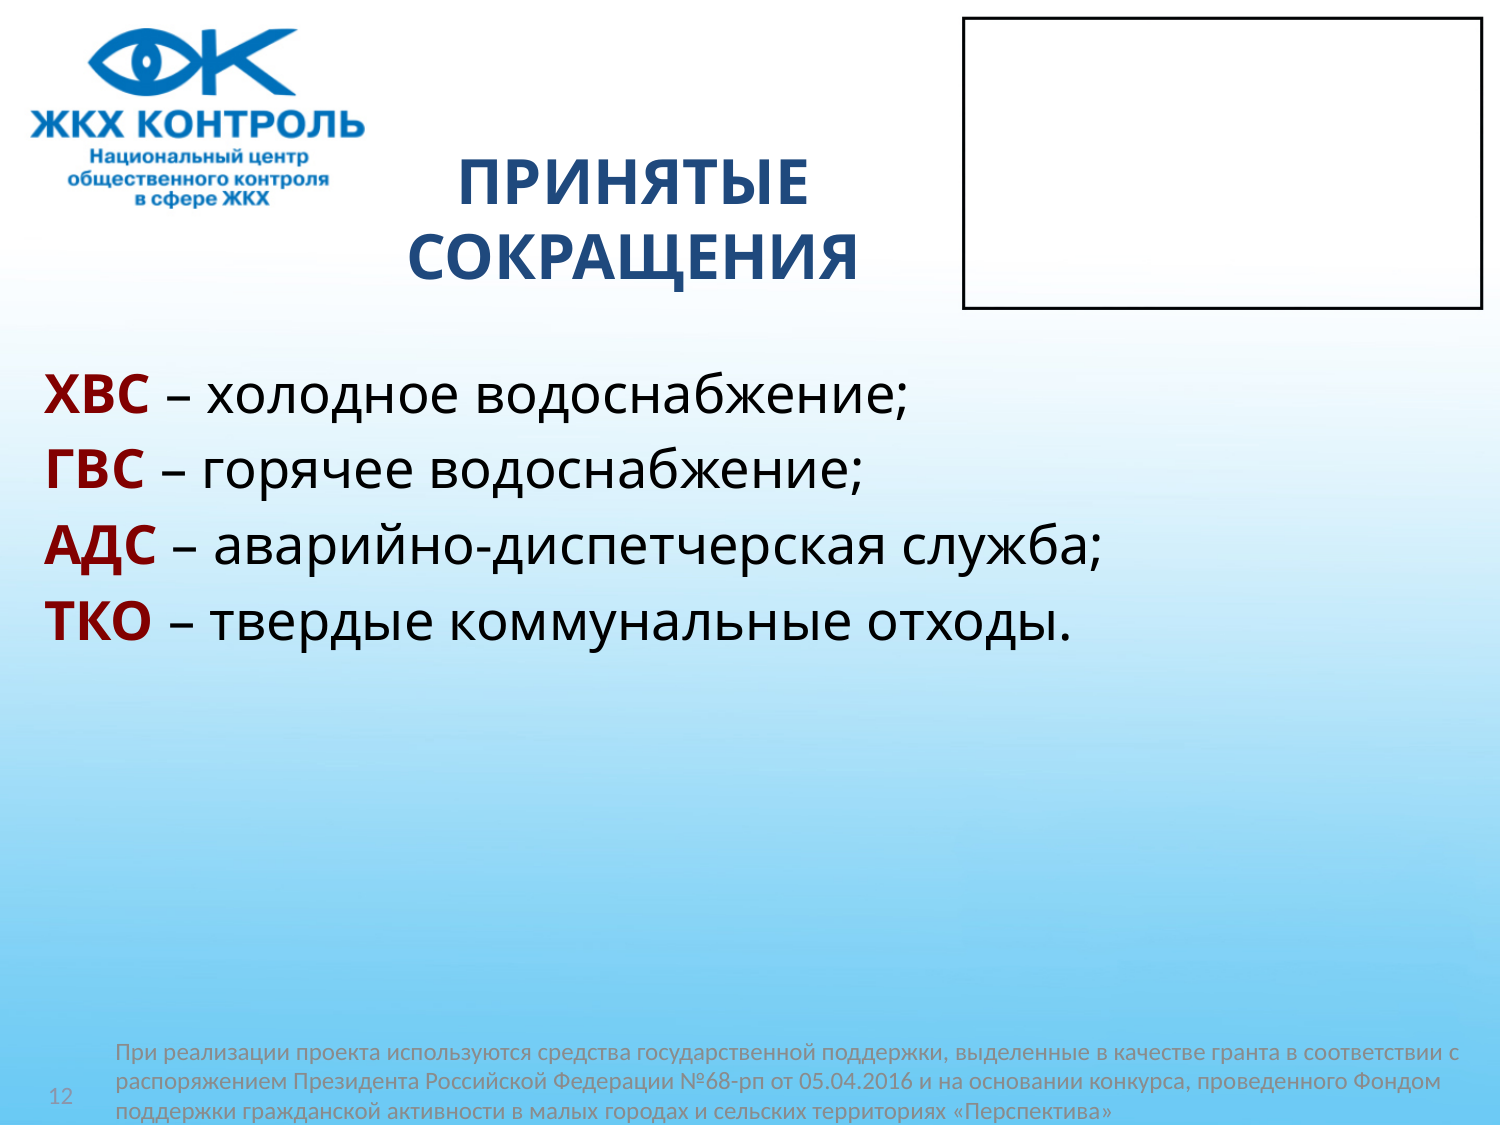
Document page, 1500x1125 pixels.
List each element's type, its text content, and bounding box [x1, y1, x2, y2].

footer При реализации проекта используются средства государственной поддержки, выделенные в качестве гранта в соответствии c распоряжением Президента Российской Федерации №68-рп от 05.04.2016 и на основании конкурса, проведенного Фондом поддержки гражданской активности в малых городах и сельских территориях «Перспектива» [100, 1065, 1483, 1125]
slide_number 12 [17, 1065, 89, 1125]
list ХВС – холодное водоснабжение; ГВС – горячее водоснабжение; АДС – аварийно-диспетчерская служба; ТКО – твердые коммунальные отходы. [29, 351, 1483, 997]
title ПРИНЯТЫЕ СОКРАЩЕНИЯ [316, 117, 951, 317]
picture [0, 0, 1500, 1125]
